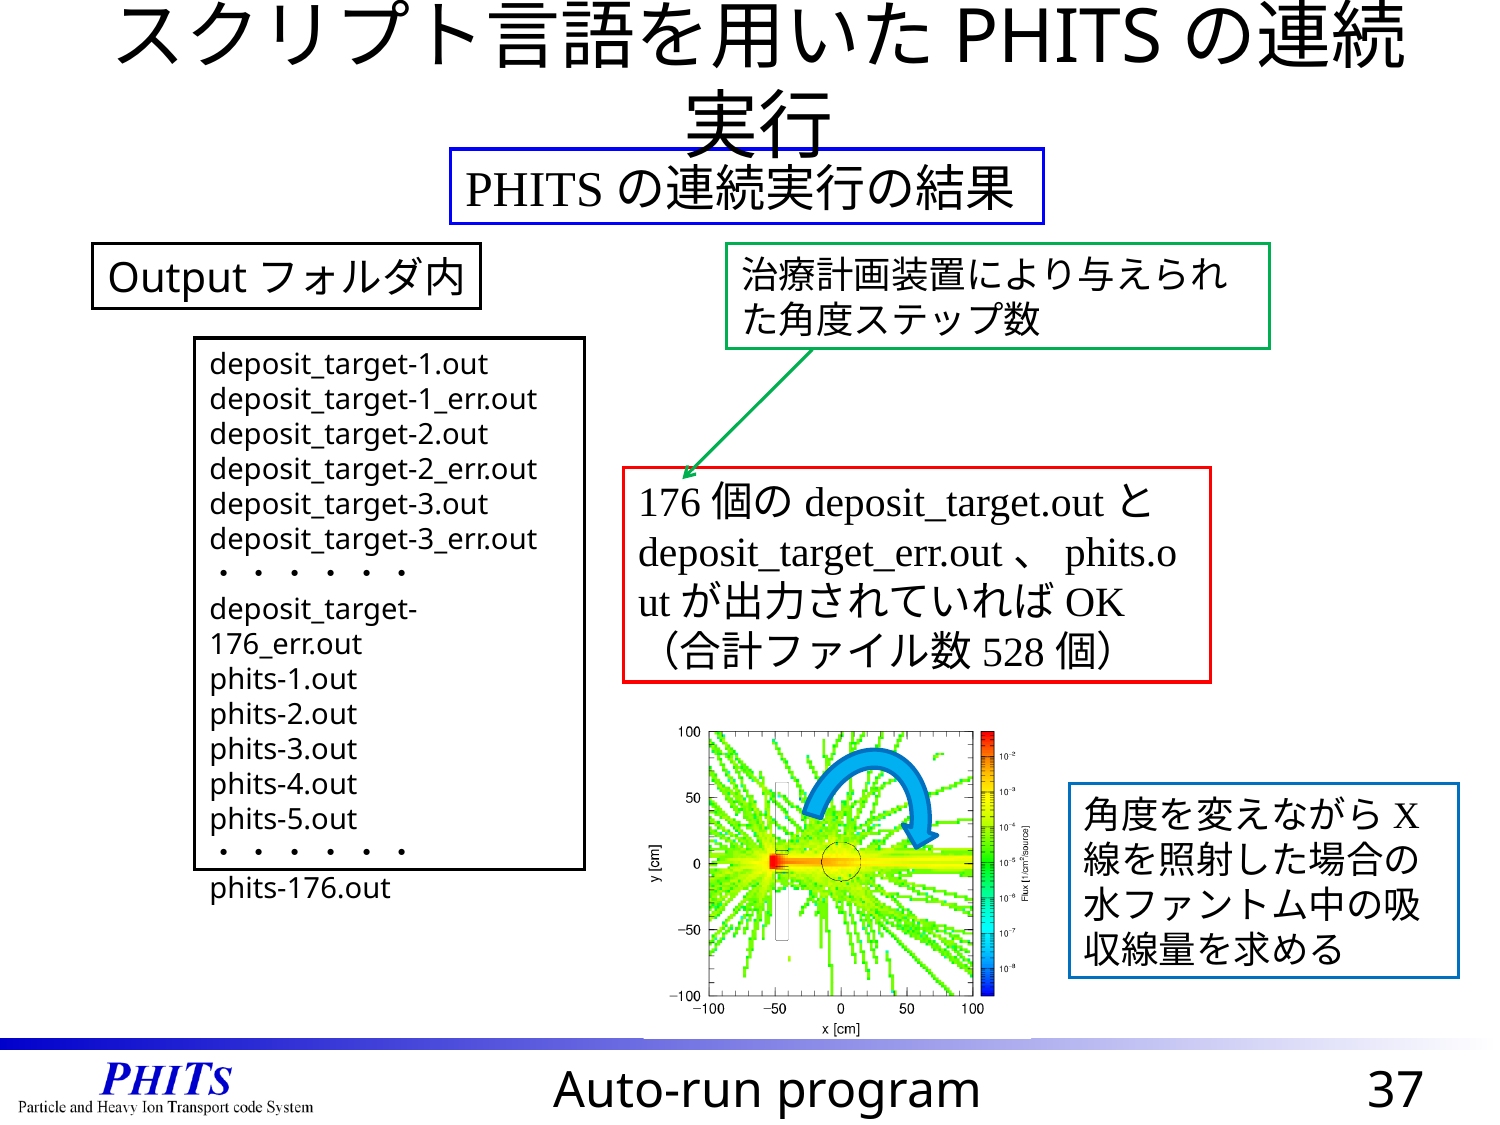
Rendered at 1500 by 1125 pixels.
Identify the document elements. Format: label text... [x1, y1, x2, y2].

text_box スクリプト言語を用いたPHITSの連続実行 [93, 0, 1424, 172]
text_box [682, 349, 813, 480]
text_box deposit_target-1.out deposit_target-1_err.out deposit_target-2.out deposit_target-2_err.out deposit_target-3.out deposit_target-3_err.out ・ ・ ・ ・ ・ ・ deposit_target-176_err.out phits-1.out phits-2.out phits-3.out phits-4.out phits-5.out ・ ・ ・ ・ ・ ・ phits-176.out [194, 338, 585, 870]
text_box [0, 1038, 1494, 1050]
text_box 治療計画装置により与えられた角度ステップ数 [726, 243, 1270, 349]
picture [643, 724, 1032, 1039]
text_box Outputフォルダ内 [92, 243, 481, 309]
text_box 37 [1337, 1049, 1456, 1125]
text_box 176個のdeposit_target.outとdeposit_target_err.out、phits.outが出力されていればOK （合計ファイル数528個） [623, 467, 1211, 683]
text_box 角度を変えながらX線を照射した場合の水ファントム中の吸収線量を求める [1069, 783, 1459, 978]
picture [12, 1057, 319, 1117]
text_box PHITSの連続実行の結果 [450, 172, 1044, 224]
text_box Auto-run program [537, 1049, 999, 1125]
